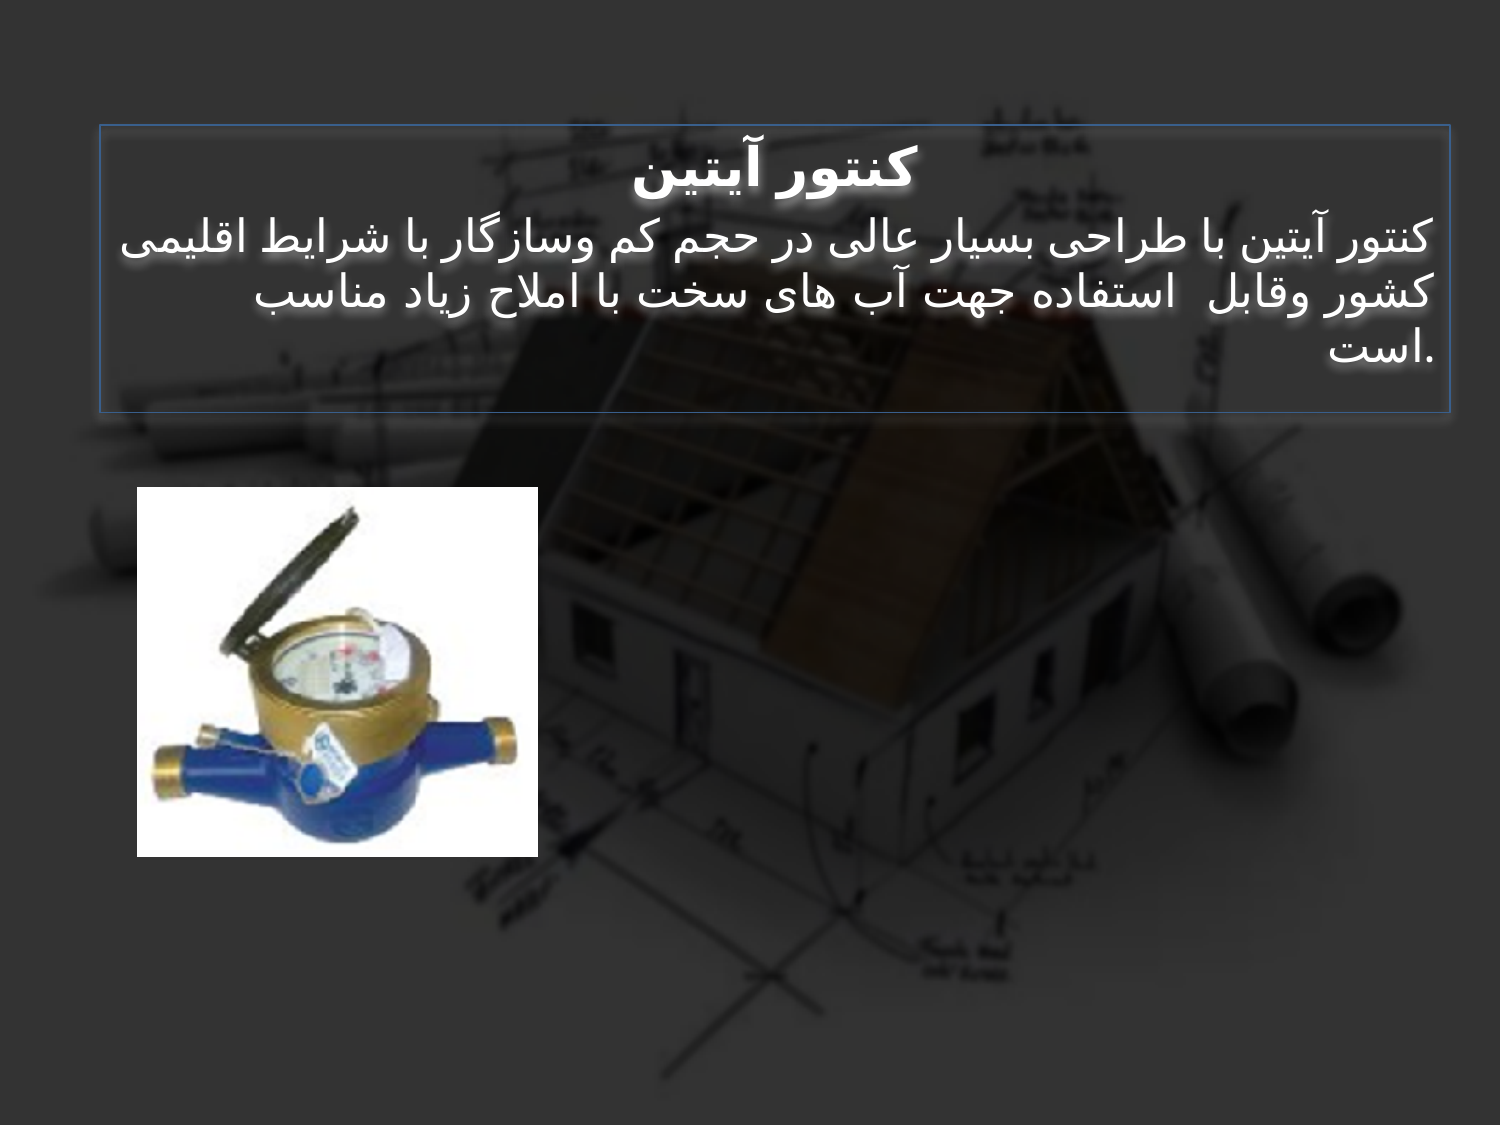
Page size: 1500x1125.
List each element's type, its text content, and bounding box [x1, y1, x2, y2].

picture [0, 0, 1500, 1125]
list کنتور آیتین کنتور آیتین با طراحی بسیار عالی در حجم کم وسازگار با شرایط اقلیمی کشور وقابل استفاده جهت آب های سخت با املاح زیاد مناسب است. [99, 124, 1451, 413]
